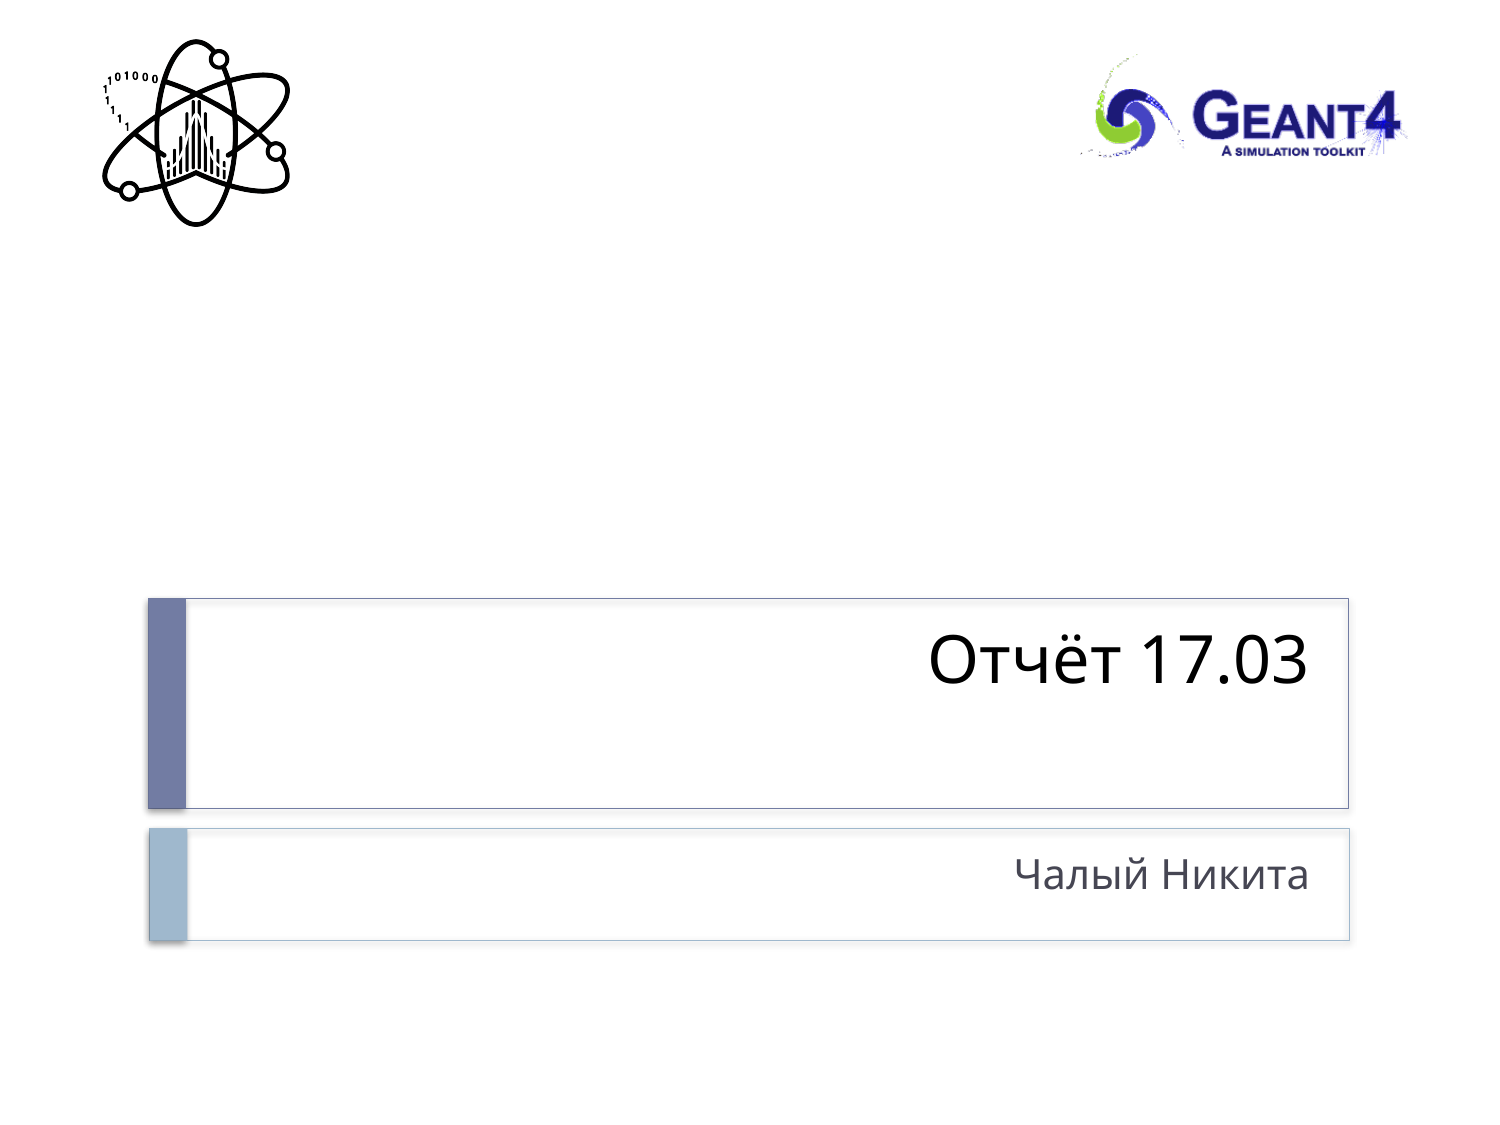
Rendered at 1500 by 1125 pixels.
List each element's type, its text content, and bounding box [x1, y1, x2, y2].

picture [1080, 54, 1433, 172]
title Отчёт 17.03 [117, 609, 1325, 824]
picture [101, 39, 290, 228]
subtitle Чалый Никита [200, 840, 1325, 929]
